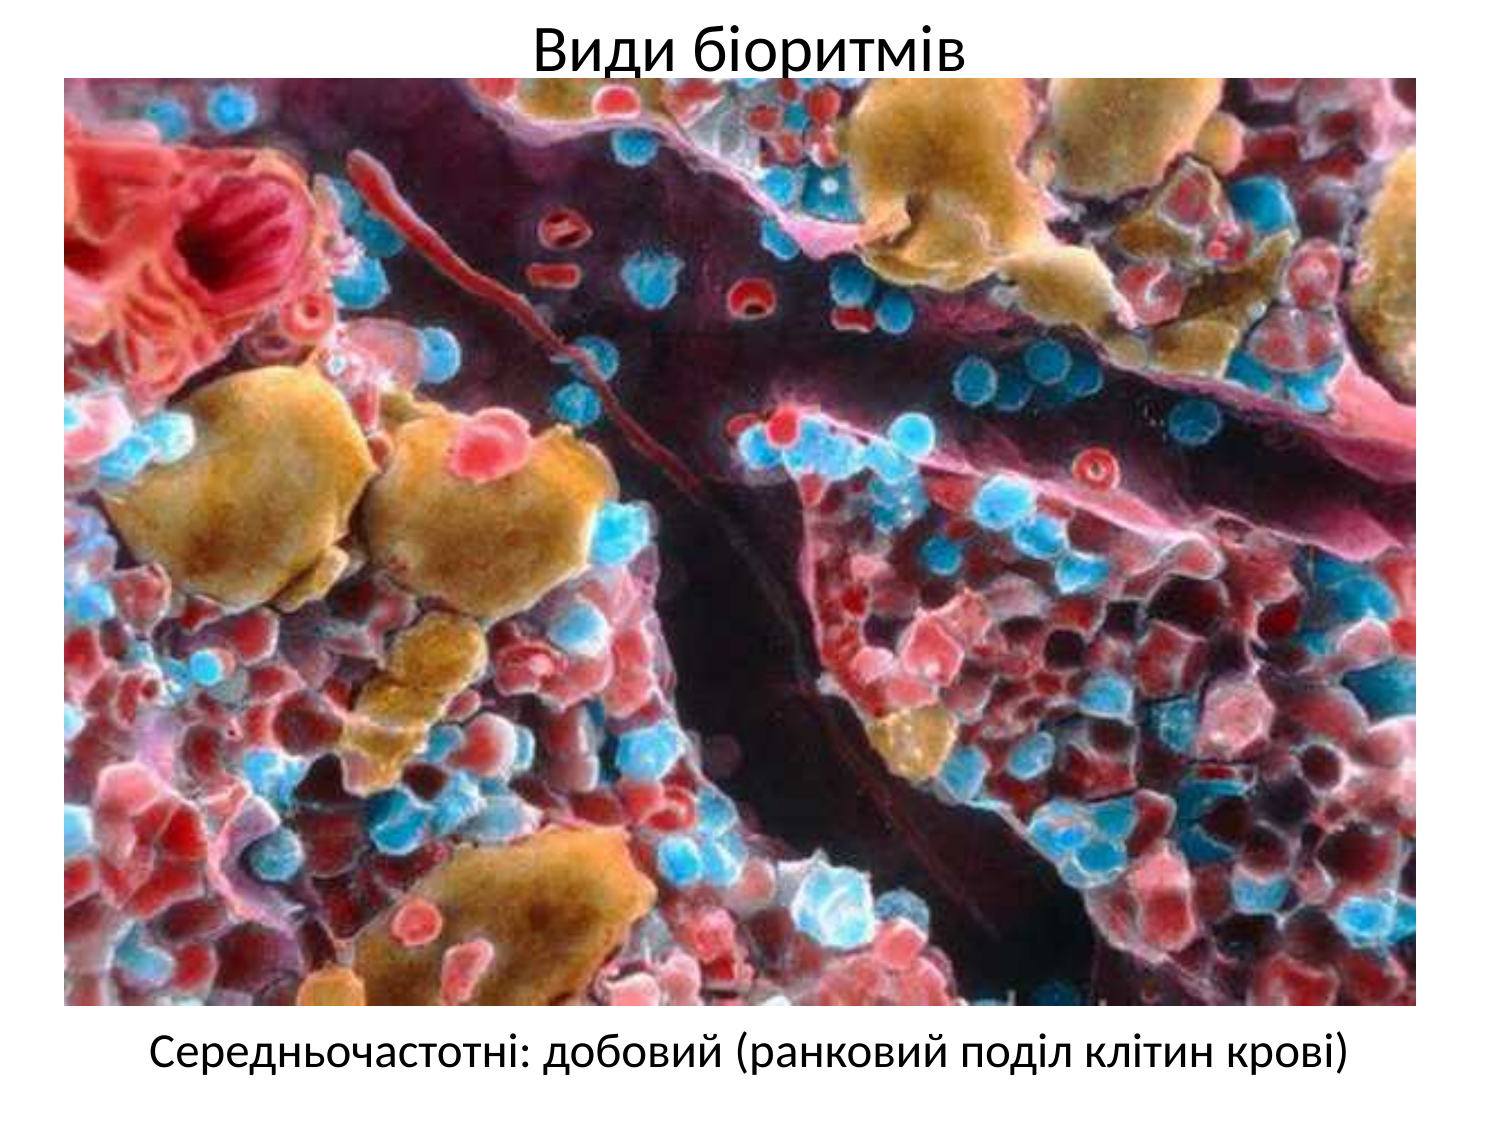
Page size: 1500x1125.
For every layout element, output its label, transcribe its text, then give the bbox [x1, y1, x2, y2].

picture [64, 78, 1416, 1006]
title Види біоритмів [75, 0, 1425, 90]
list Середньочастотні: добовий (ранковий поділ клітин крові) [75, 1011, 1425, 1125]
